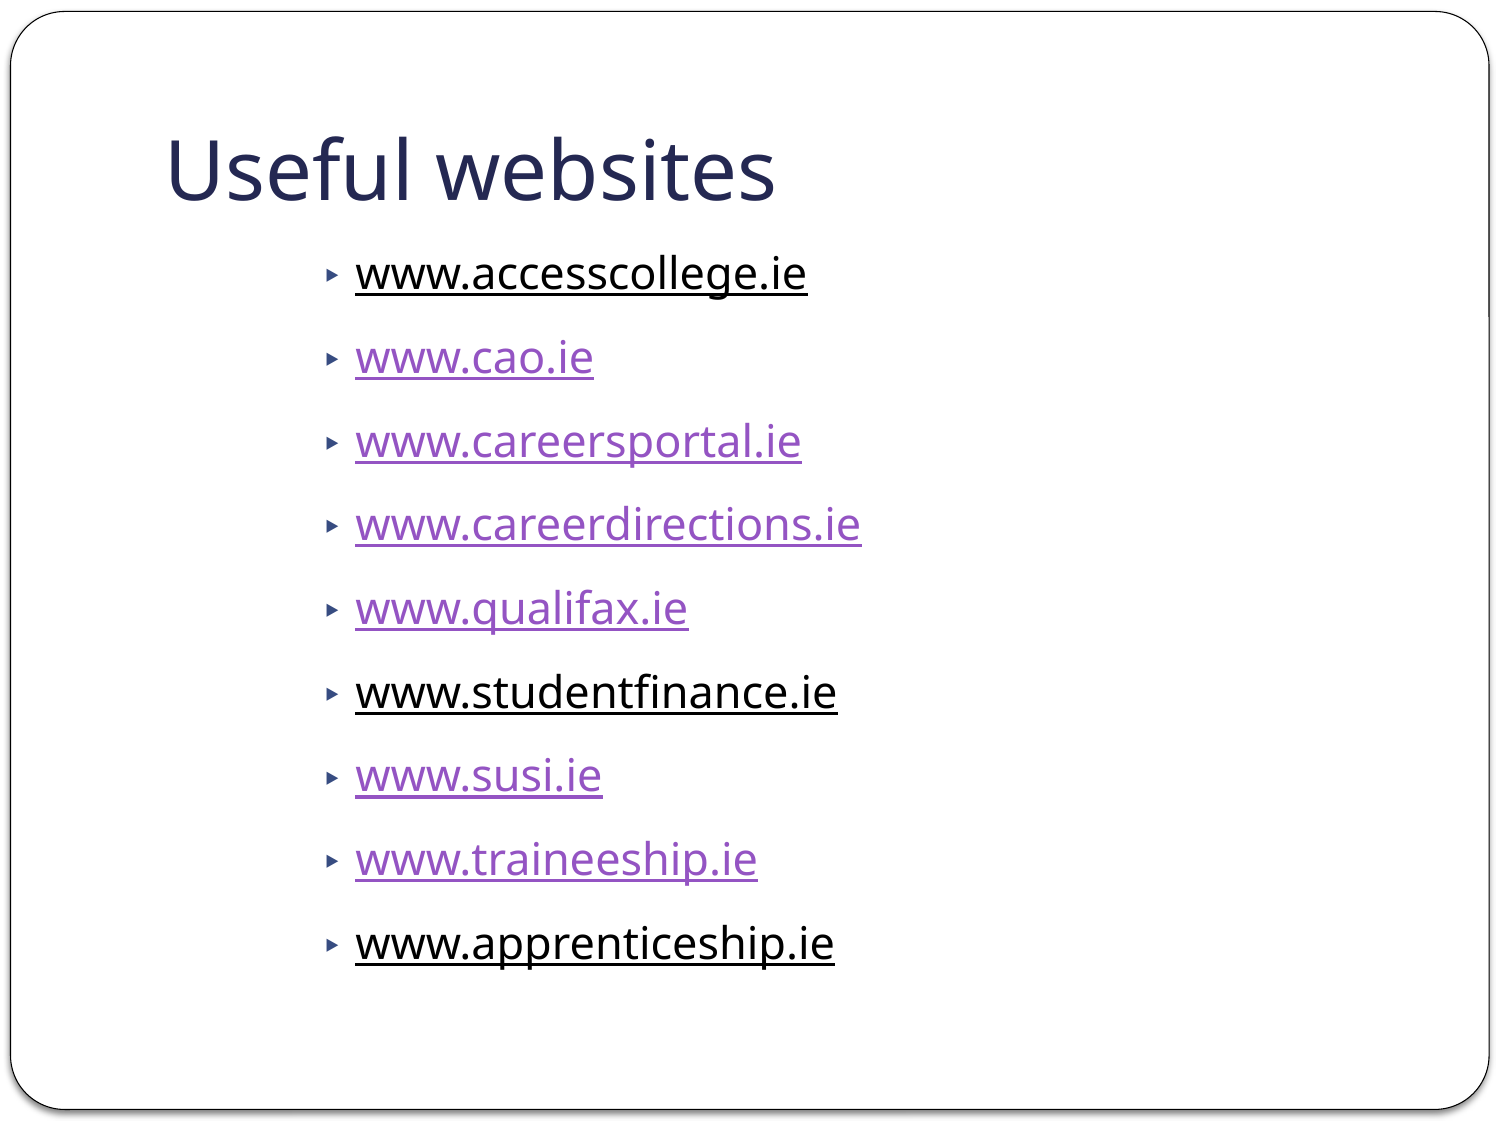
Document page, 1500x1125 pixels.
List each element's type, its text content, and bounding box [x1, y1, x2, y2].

title Useful websites [150, 45, 1425, 233]
list www.accesscollege.ie www.cao.ie www.careersportal.ie www.careerdirections.ie www.qualifax.ie www.studentfinance.ie www.susi.ie www.traineeship.ie www.apprenticeship.ie [150, 237, 1425, 988]
